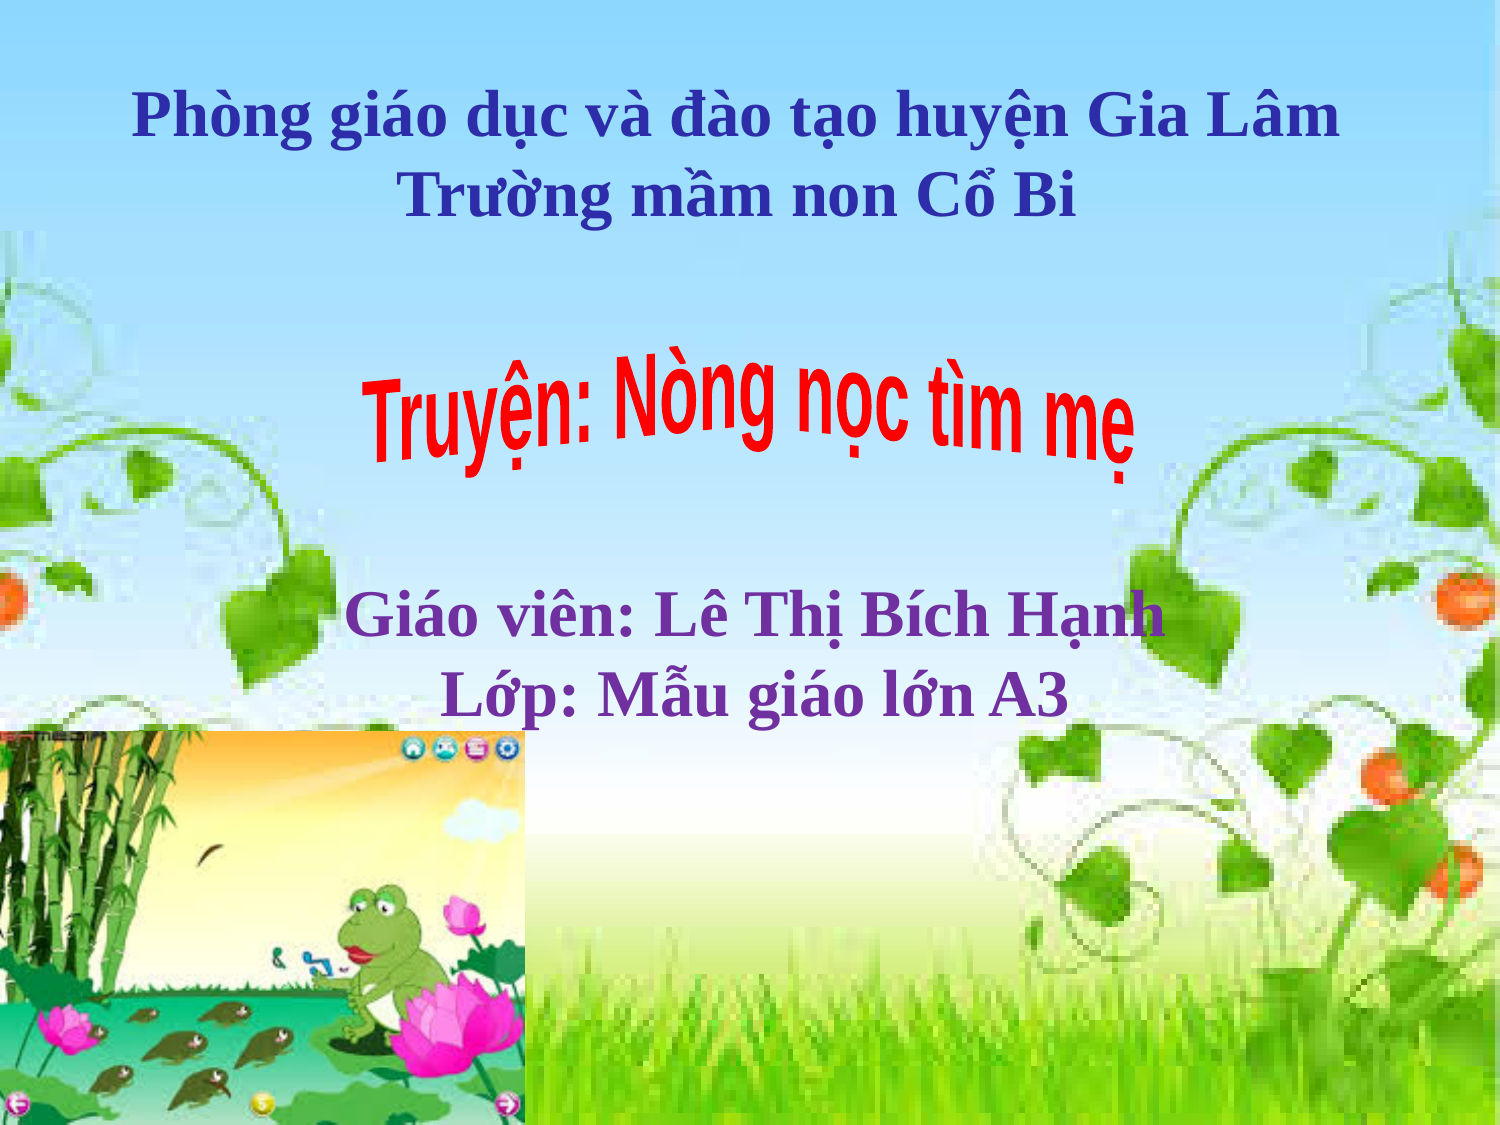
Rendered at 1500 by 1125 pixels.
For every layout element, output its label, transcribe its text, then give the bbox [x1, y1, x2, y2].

text_box Giáo viên: Lê Thị Bích Hạnh Lớp: Mẫu giáo lớn A3 [328, 562, 1183, 738]
text_box Phòng giáo dục và đào tạo huyện Gia Lâm Trường mầm non Cổ Bi [116, 62, 1357, 238]
picture [0, 0, 1500, 1125]
